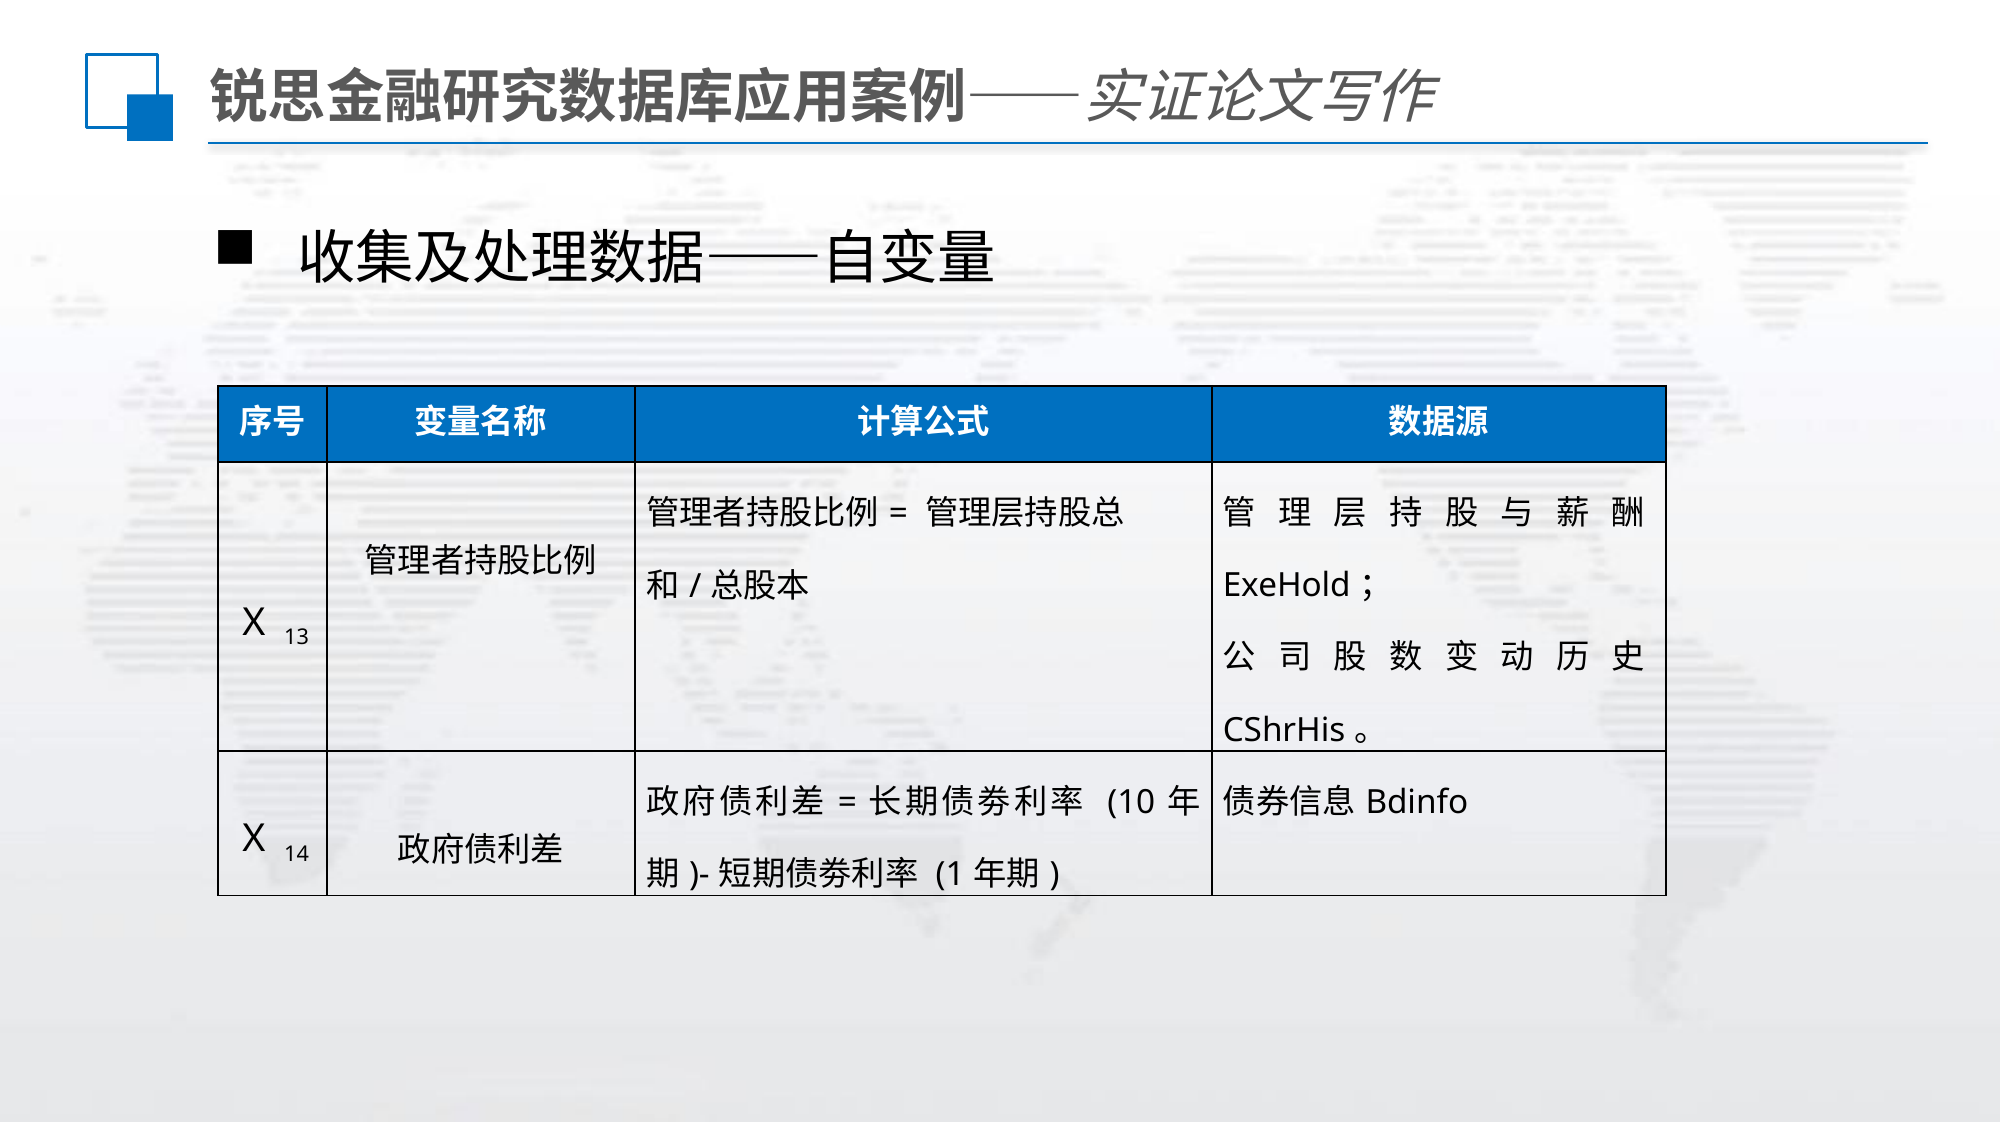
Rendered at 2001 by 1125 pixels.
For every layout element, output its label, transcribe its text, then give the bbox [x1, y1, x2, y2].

list 收集及处理数据——自变量 [198, 212, 1600, 358]
table_cell 债券信息Bdinfo [1213, 752, 1665, 895]
table_cell 管理层持股与薪酬ExeHold； 公司股数变动历史CShrHis。 [1213, 463, 1665, 750]
table_cell 管理者持股比例= 管理层持股总和/总股本 [636, 463, 1211, 750]
table_cell Ｘ14 [219, 752, 326, 895]
table_header 变量名称 [328, 387, 634, 461]
table_cell Ｘ13 [219, 463, 326, 750]
table_cell 政府债利差 [328, 752, 634, 895]
table_cell 政府债利差=长期债劵利率 (10年期)-短期债劵利率 (1年期) [636, 752, 1211, 895]
picture [0, 0, 2000, 1122]
table_cell 管理者持股比例 [328, 463, 634, 750]
table_header 数据源 [1213, 387, 1665, 461]
table_header 计算公式 [636, 387, 1211, 461]
title 锐思金融研究数据库应用案例——实证论文写作 [198, 58, 1489, 131]
table_header 序号 [219, 387, 326, 461]
